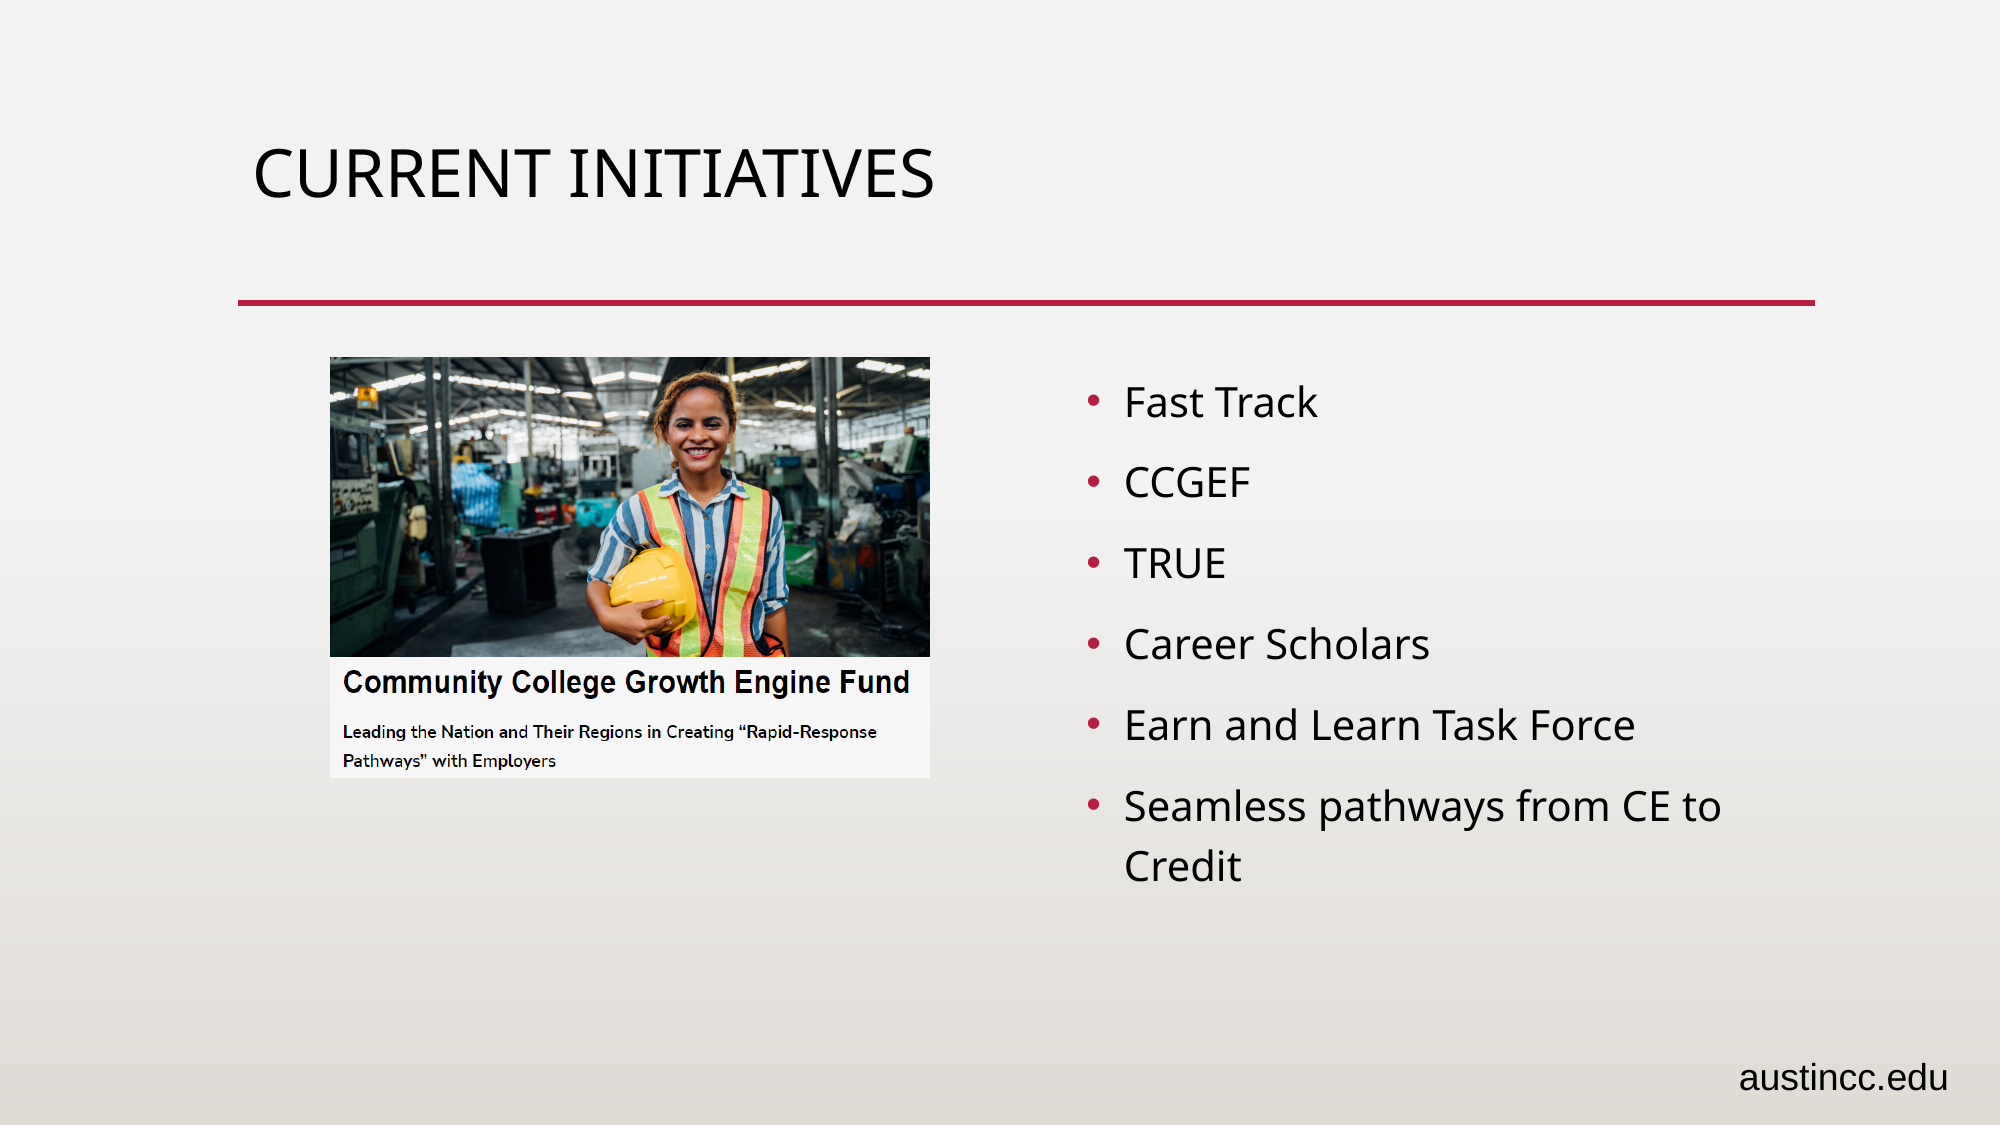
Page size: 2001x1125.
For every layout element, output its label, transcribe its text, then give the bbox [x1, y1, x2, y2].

picture [329, 657, 931, 779]
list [329, 357, 931, 657]
list Fast Track CCGEF TRUE Career Scholars Earn and Learn Task Force Seamless pathways from CE to Credit [1071, 357, 1834, 924]
title Current Initiatives [237, 132, 1814, 306]
